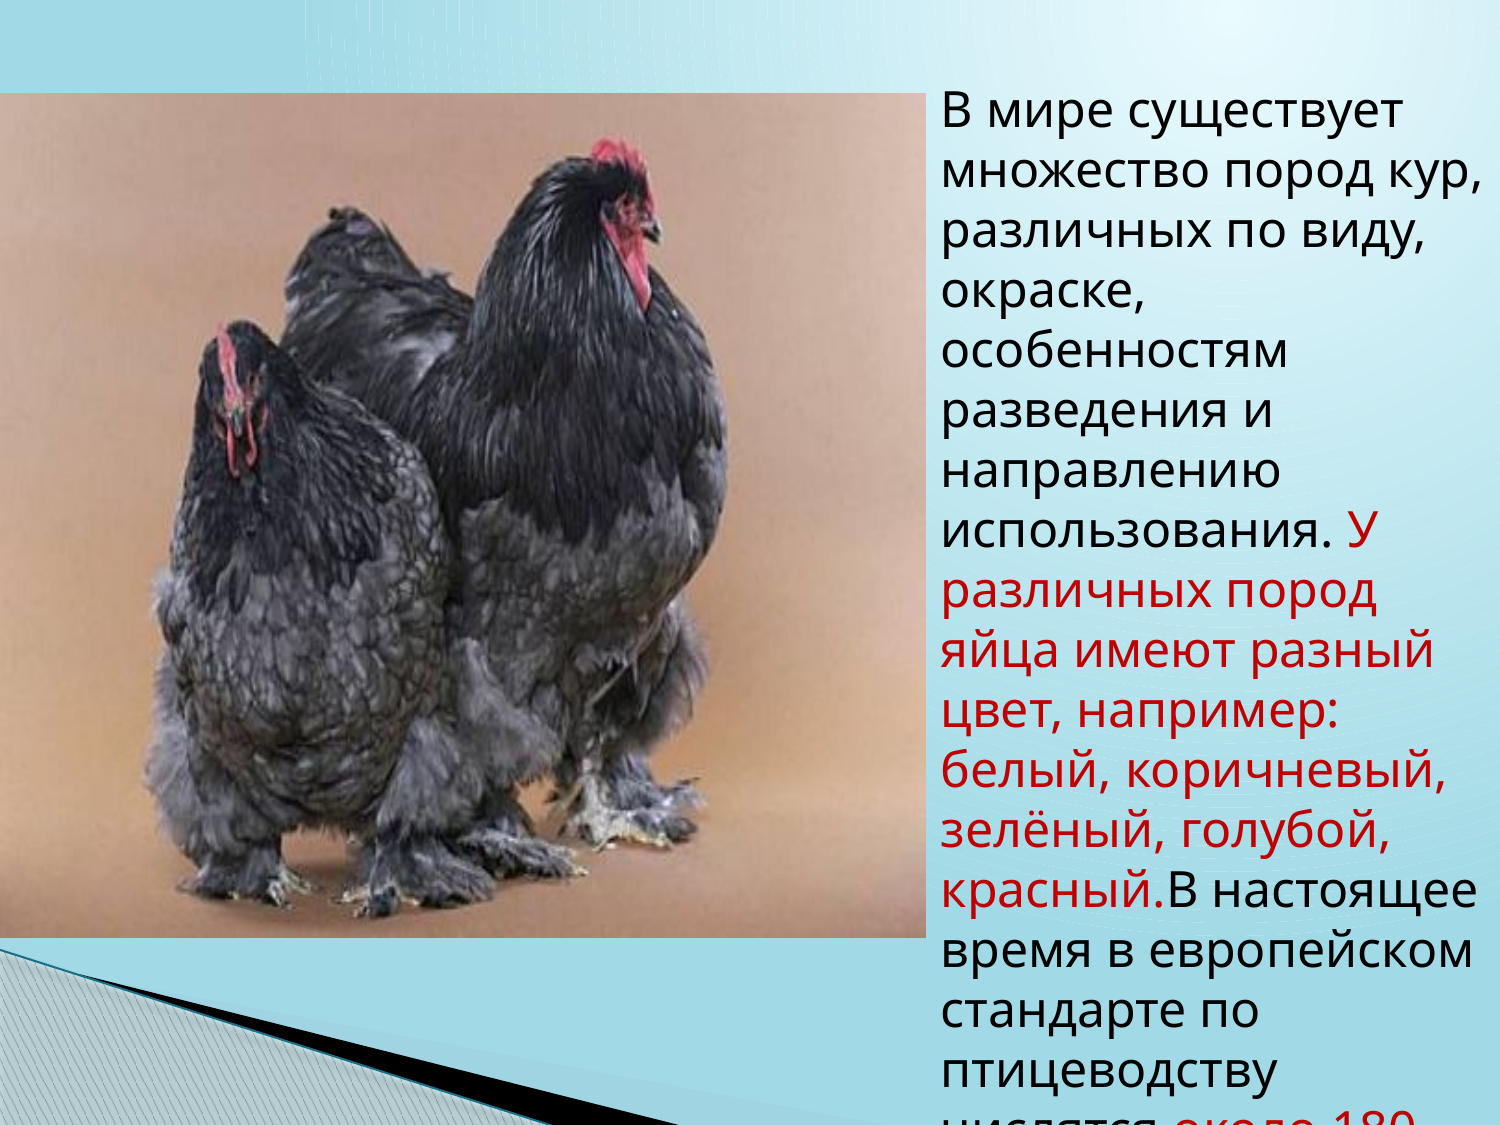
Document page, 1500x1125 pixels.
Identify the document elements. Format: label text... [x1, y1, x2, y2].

text_box В мире существует множество пород кур, различных по виду, окраске, особенностям разведения и направлению использования. У различных пород яйца имеют разный цвет, например: белый, коричневый, зелёный, голубой, красный.В настоящее время в европейском стандарте по птицеводству числятся около 180 пород кур. Однако в целом на Земле их гораздо больше. [925, 70, 1500, 1125]
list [0, 93, 927, 938]
